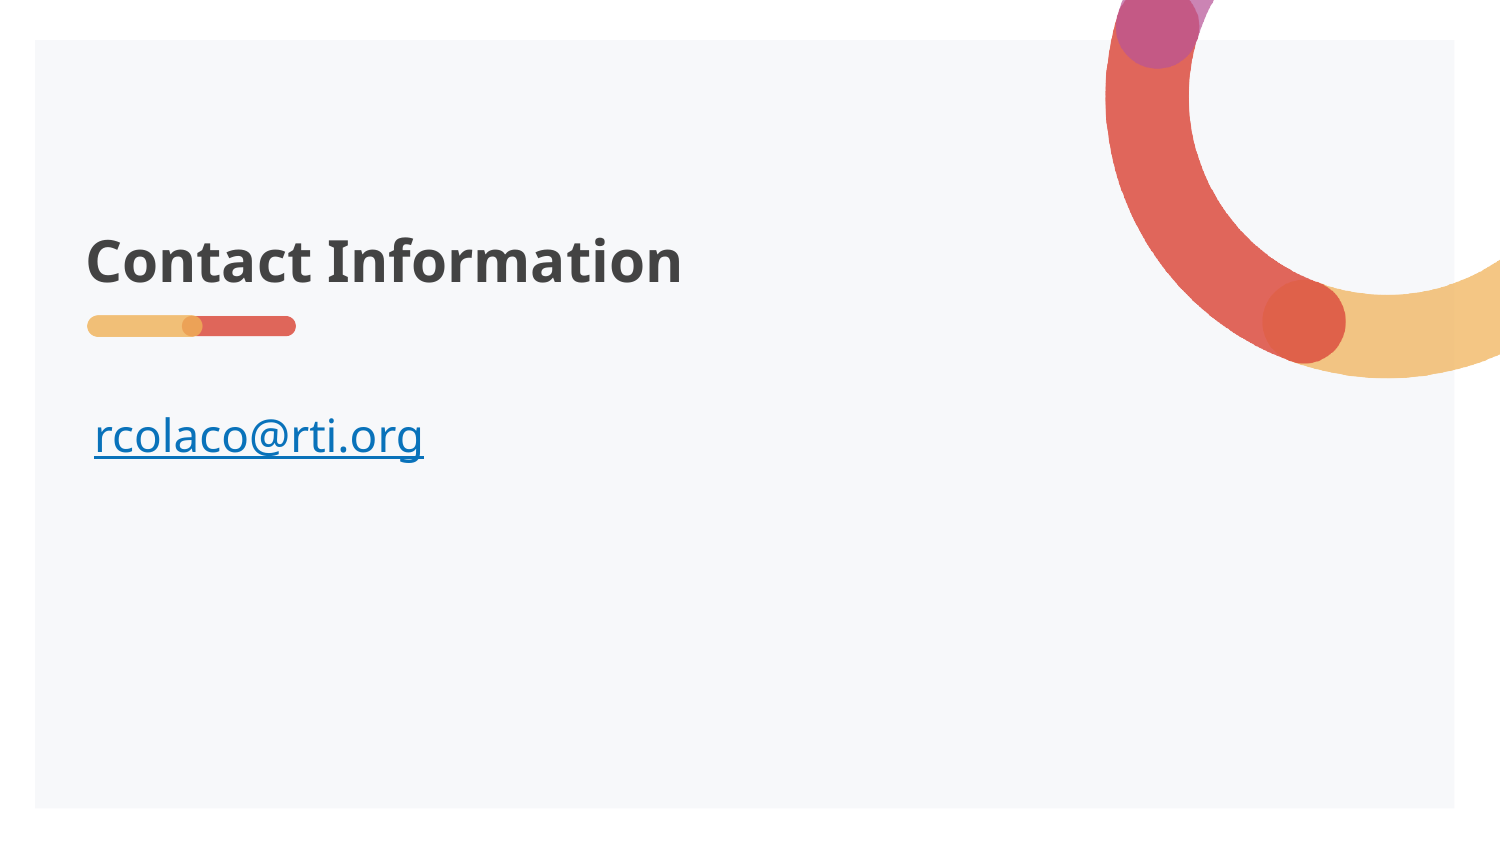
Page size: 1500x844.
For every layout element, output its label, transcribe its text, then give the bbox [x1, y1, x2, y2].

title Contact Information [70, 208, 1468, 303]
list rcolaco@rti.org [79, 382, 1189, 752]
picture [87, 315, 296, 337]
picture [990, 0, 1500, 493]
